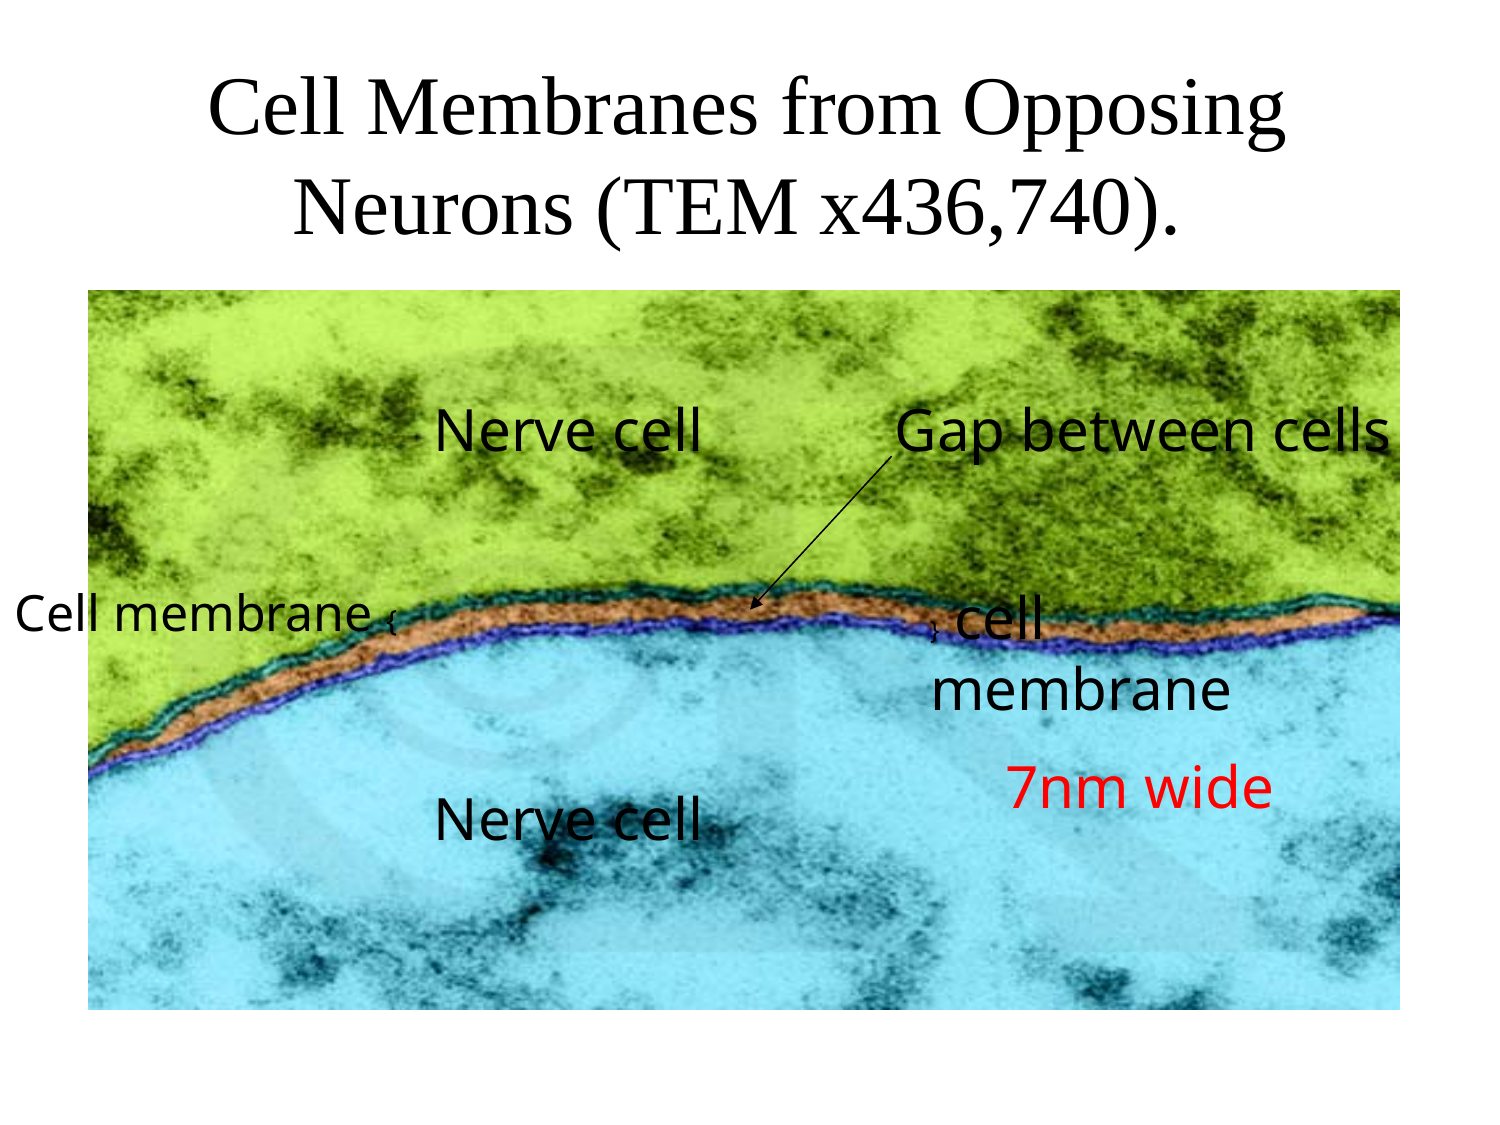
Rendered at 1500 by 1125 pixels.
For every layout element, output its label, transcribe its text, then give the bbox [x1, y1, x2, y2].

text_box Cell membrane { [0, 574, 83, 649]
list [88, 290, 1400, 1011]
text_box Gap between cells [1406, 385, 1412, 471]
title Cell Membranes from Opposing Neurons (TEM x436,740). [109, 57, 1386, 246]
